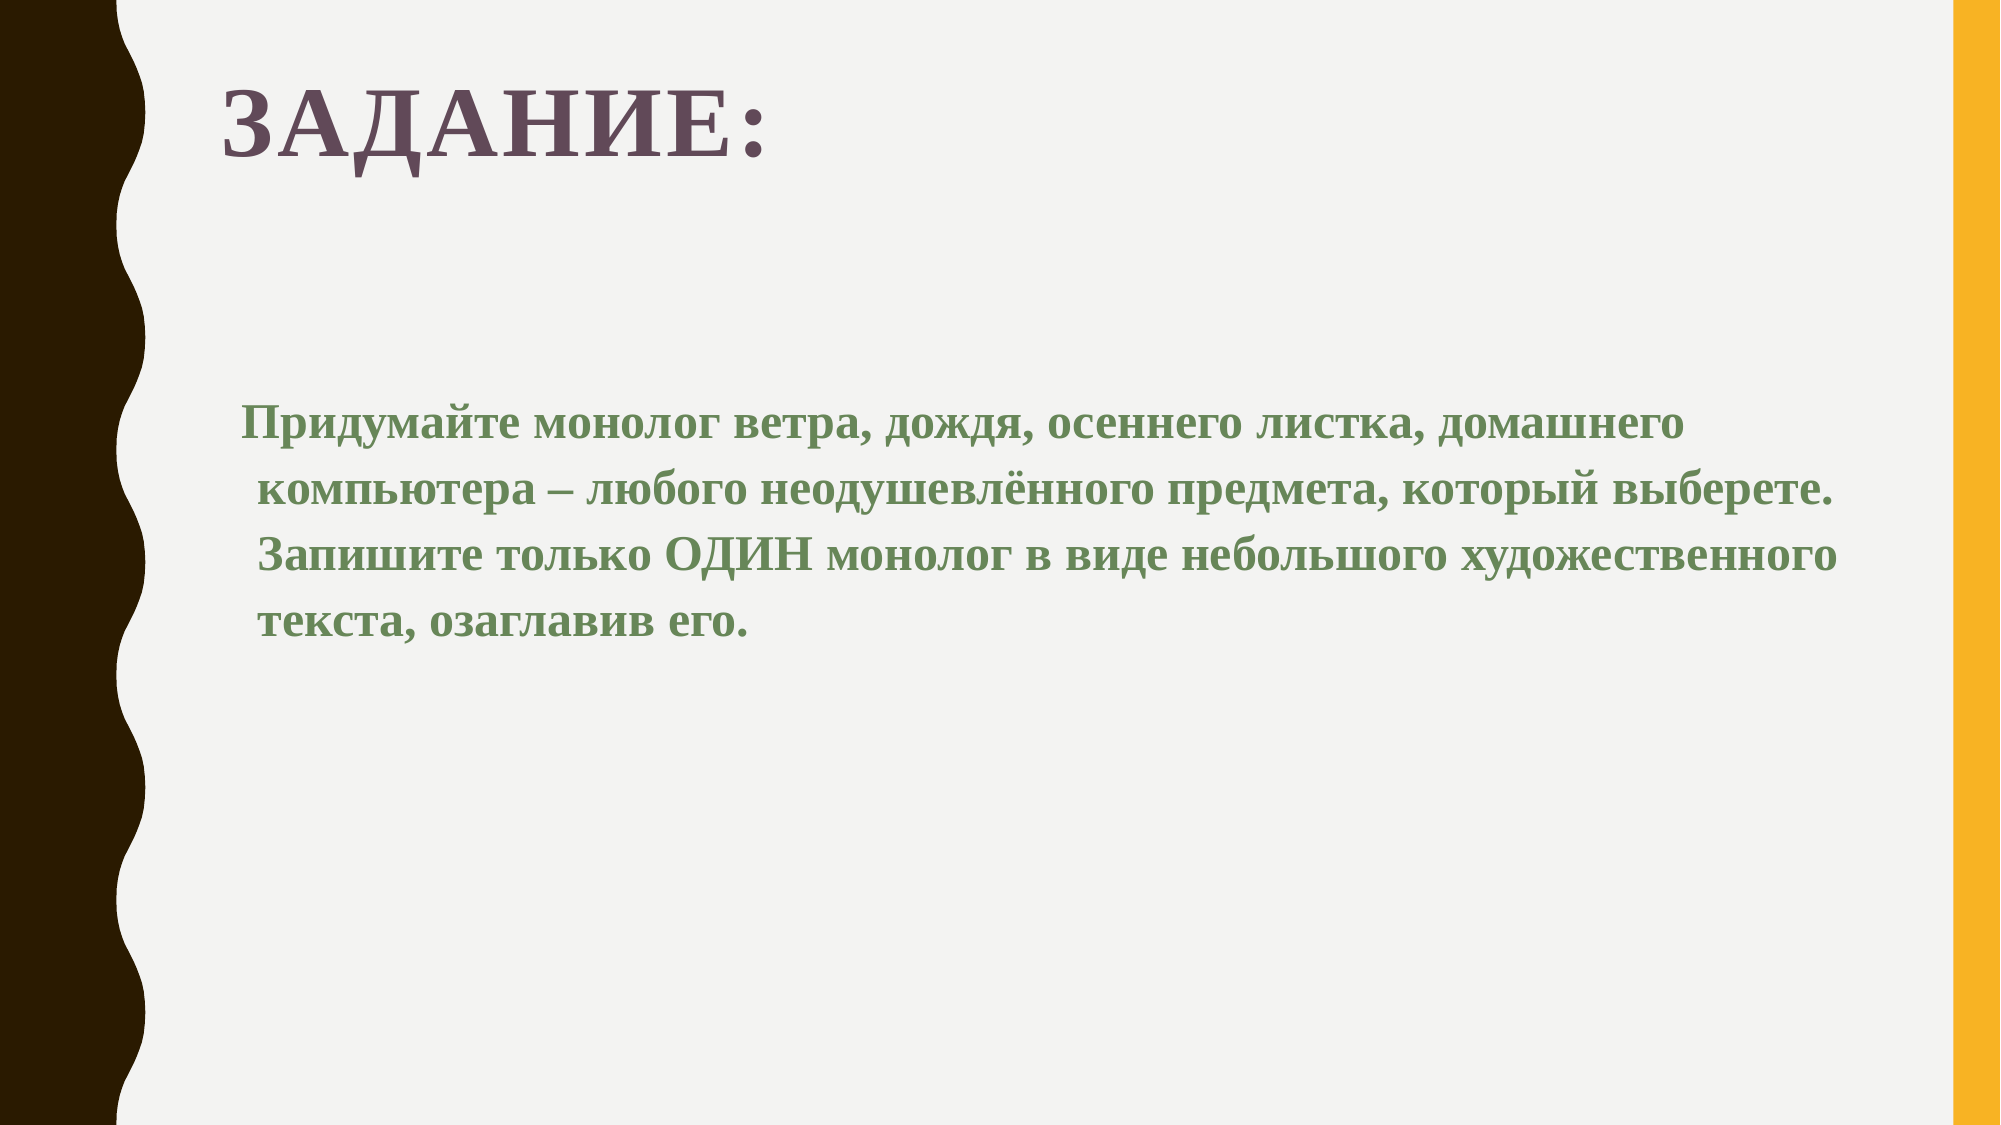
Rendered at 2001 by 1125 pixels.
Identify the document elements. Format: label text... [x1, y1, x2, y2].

list Придумайте монолог ветра, дождя, осеннего листка, домашнего компьютера – любого неодушевлённого предмета, который выберете. Запишите только ОДИН монолог в виде небольшого художественного текста, озаглавив его. [205, 375, 1875, 965]
title Задание: [205, 62, 1875, 308]
